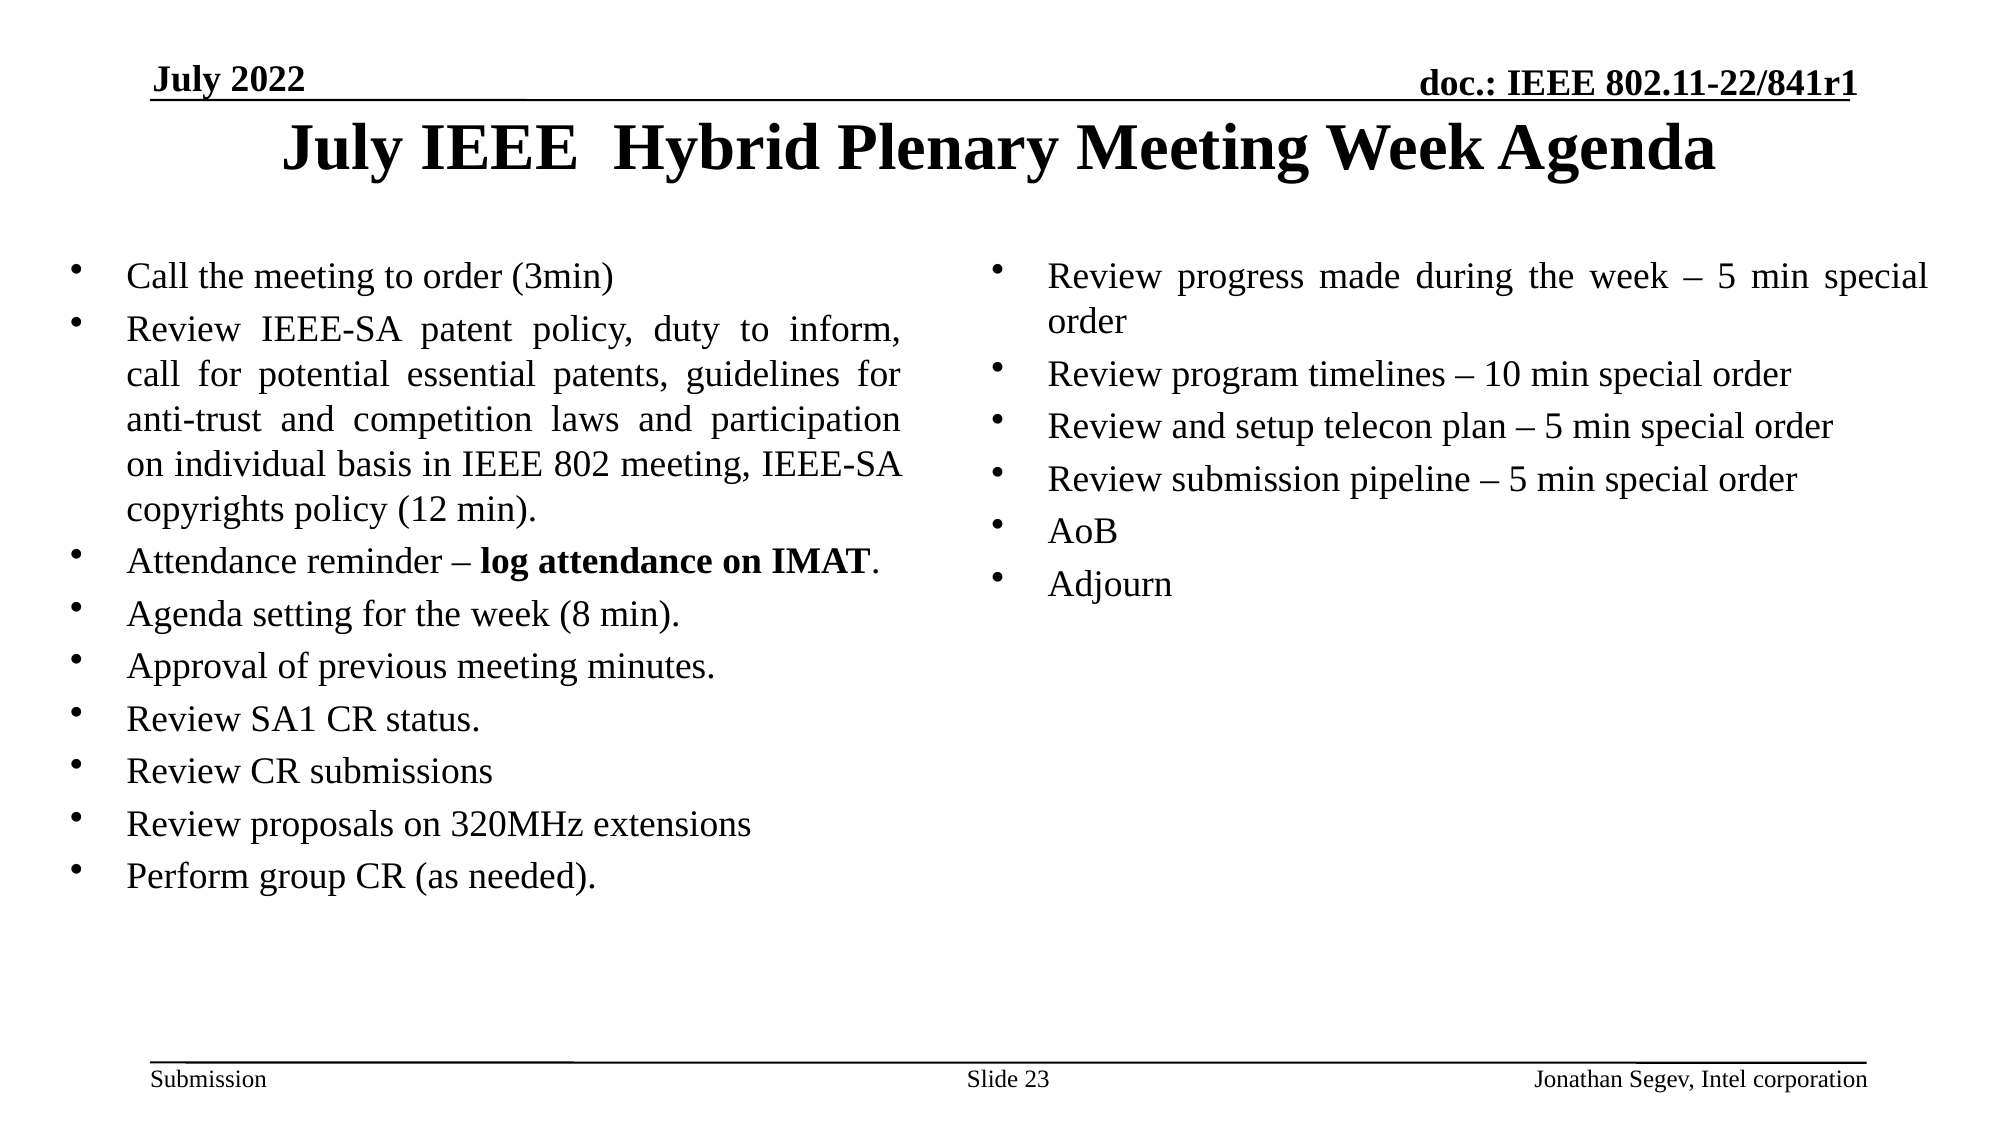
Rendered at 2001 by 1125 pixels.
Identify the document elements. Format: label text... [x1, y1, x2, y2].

title July IEEE Hybrid Plenary Meeting Week Agenda [149, 112, 1850, 173]
list Call the meeting to order (3min) Review IEEE-SA patent policy, duty to inform, call for potential essential patents, guidelines for anti-trust and competition laws and participation on individual basis in IEEE 802 meeting, IEEE-SA copyrights policy (12 min). Attendance reminder – log attendance on IMAT. Agenda setting for the week (8 min). Approval of previous meeting minutes. Review SA1 CR status. Review CR submissions Review proposals on 320MHz extensions Perform group CR (as needed). [54, 243, 918, 1036]
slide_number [152, 54, 563, 100]
text_box Review progress made during the week – 5 min special order Review program timelines – 10 min special order Review and setup telecon plan – 5 min special order Review submission pipeline – 5 min special order AoB Adjourn [976, 243, 1945, 1008]
slide_number Slide 23 [950, 1061, 1067, 1123]
footer Jonathan Segev, Intel corporation [1171, 1061, 1869, 1093]
